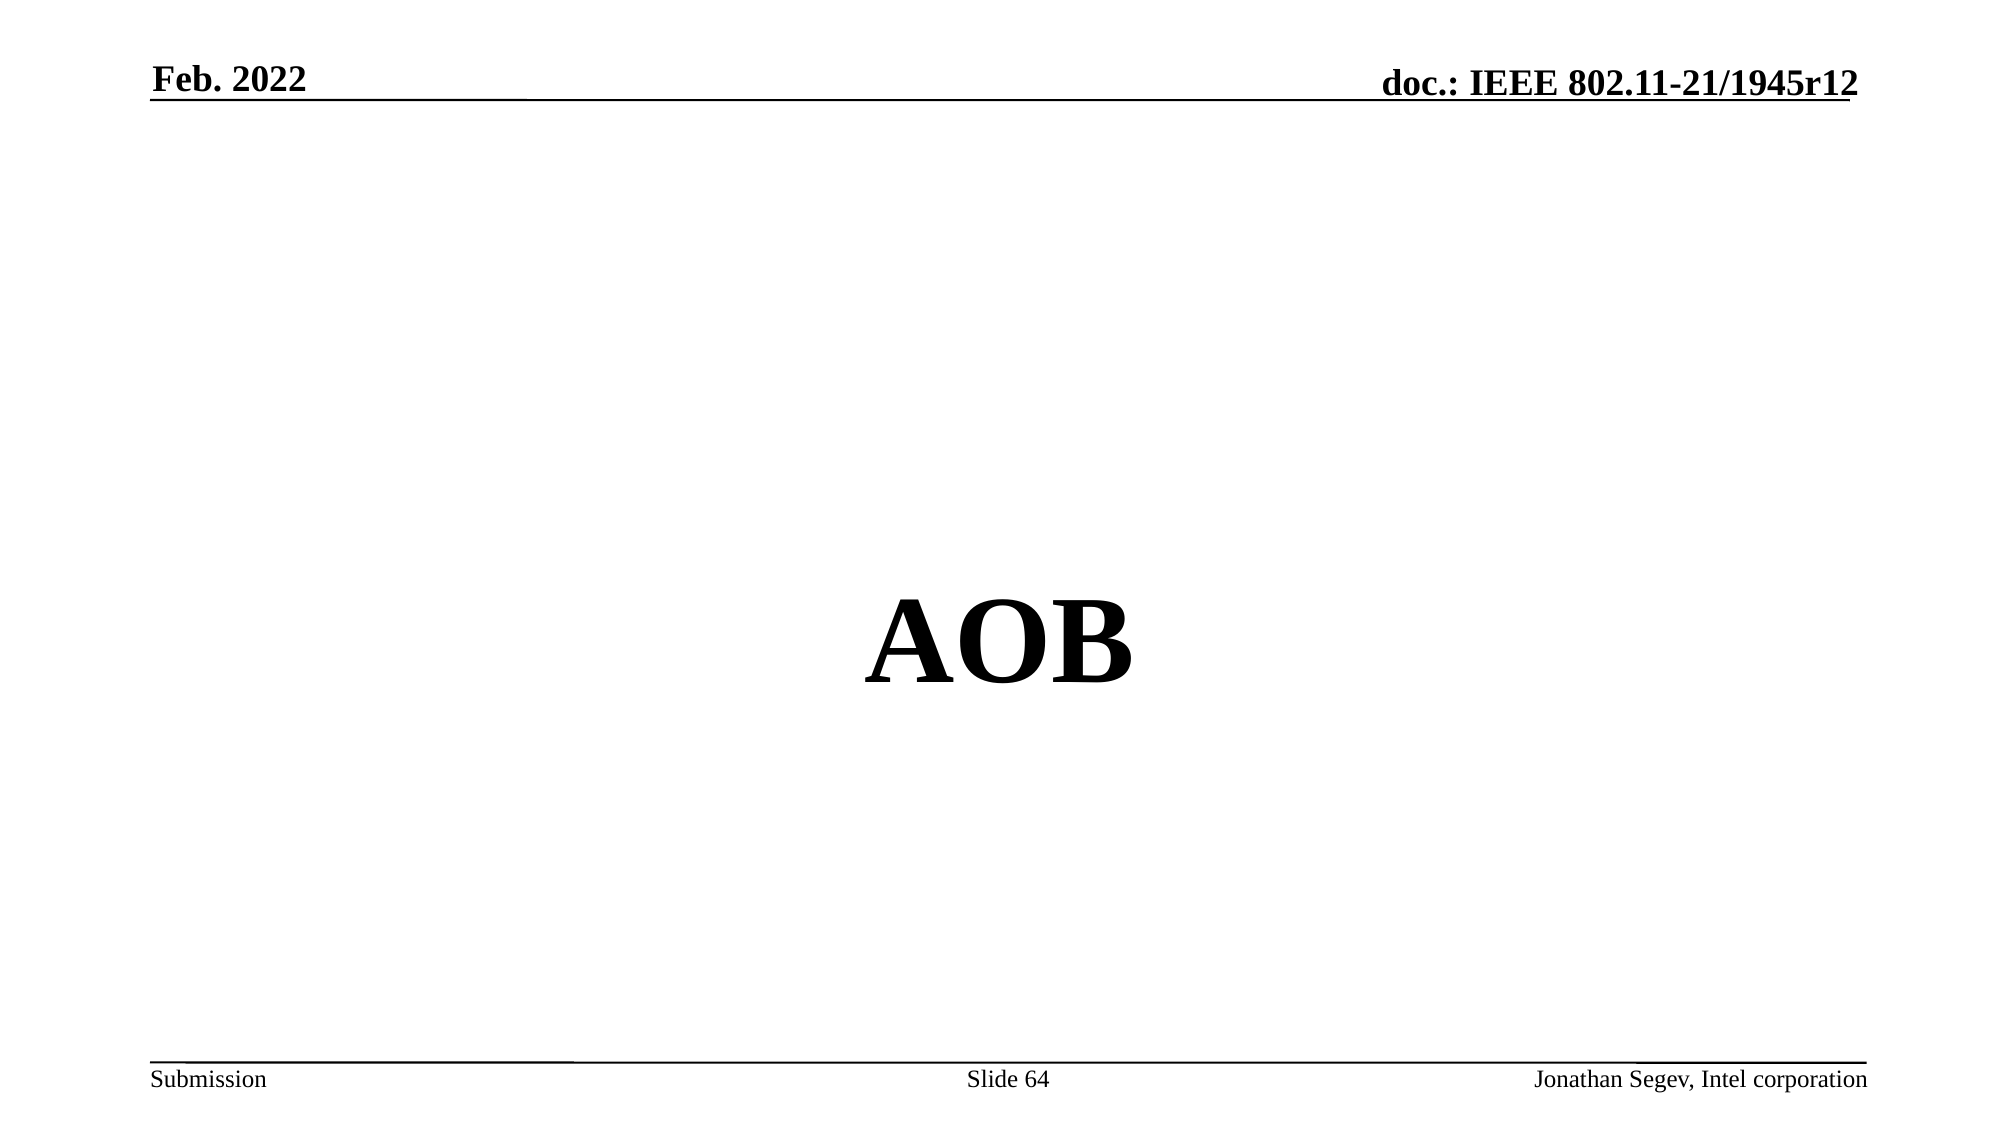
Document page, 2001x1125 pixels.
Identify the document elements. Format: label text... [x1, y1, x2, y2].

list AOB [149, 324, 1850, 1000]
footer Jonathan Segev, Intel corporation [1171, 1061, 1869, 1093]
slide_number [152, 54, 563, 100]
slide_number Slide 64 [950, 1061, 1067, 1123]
